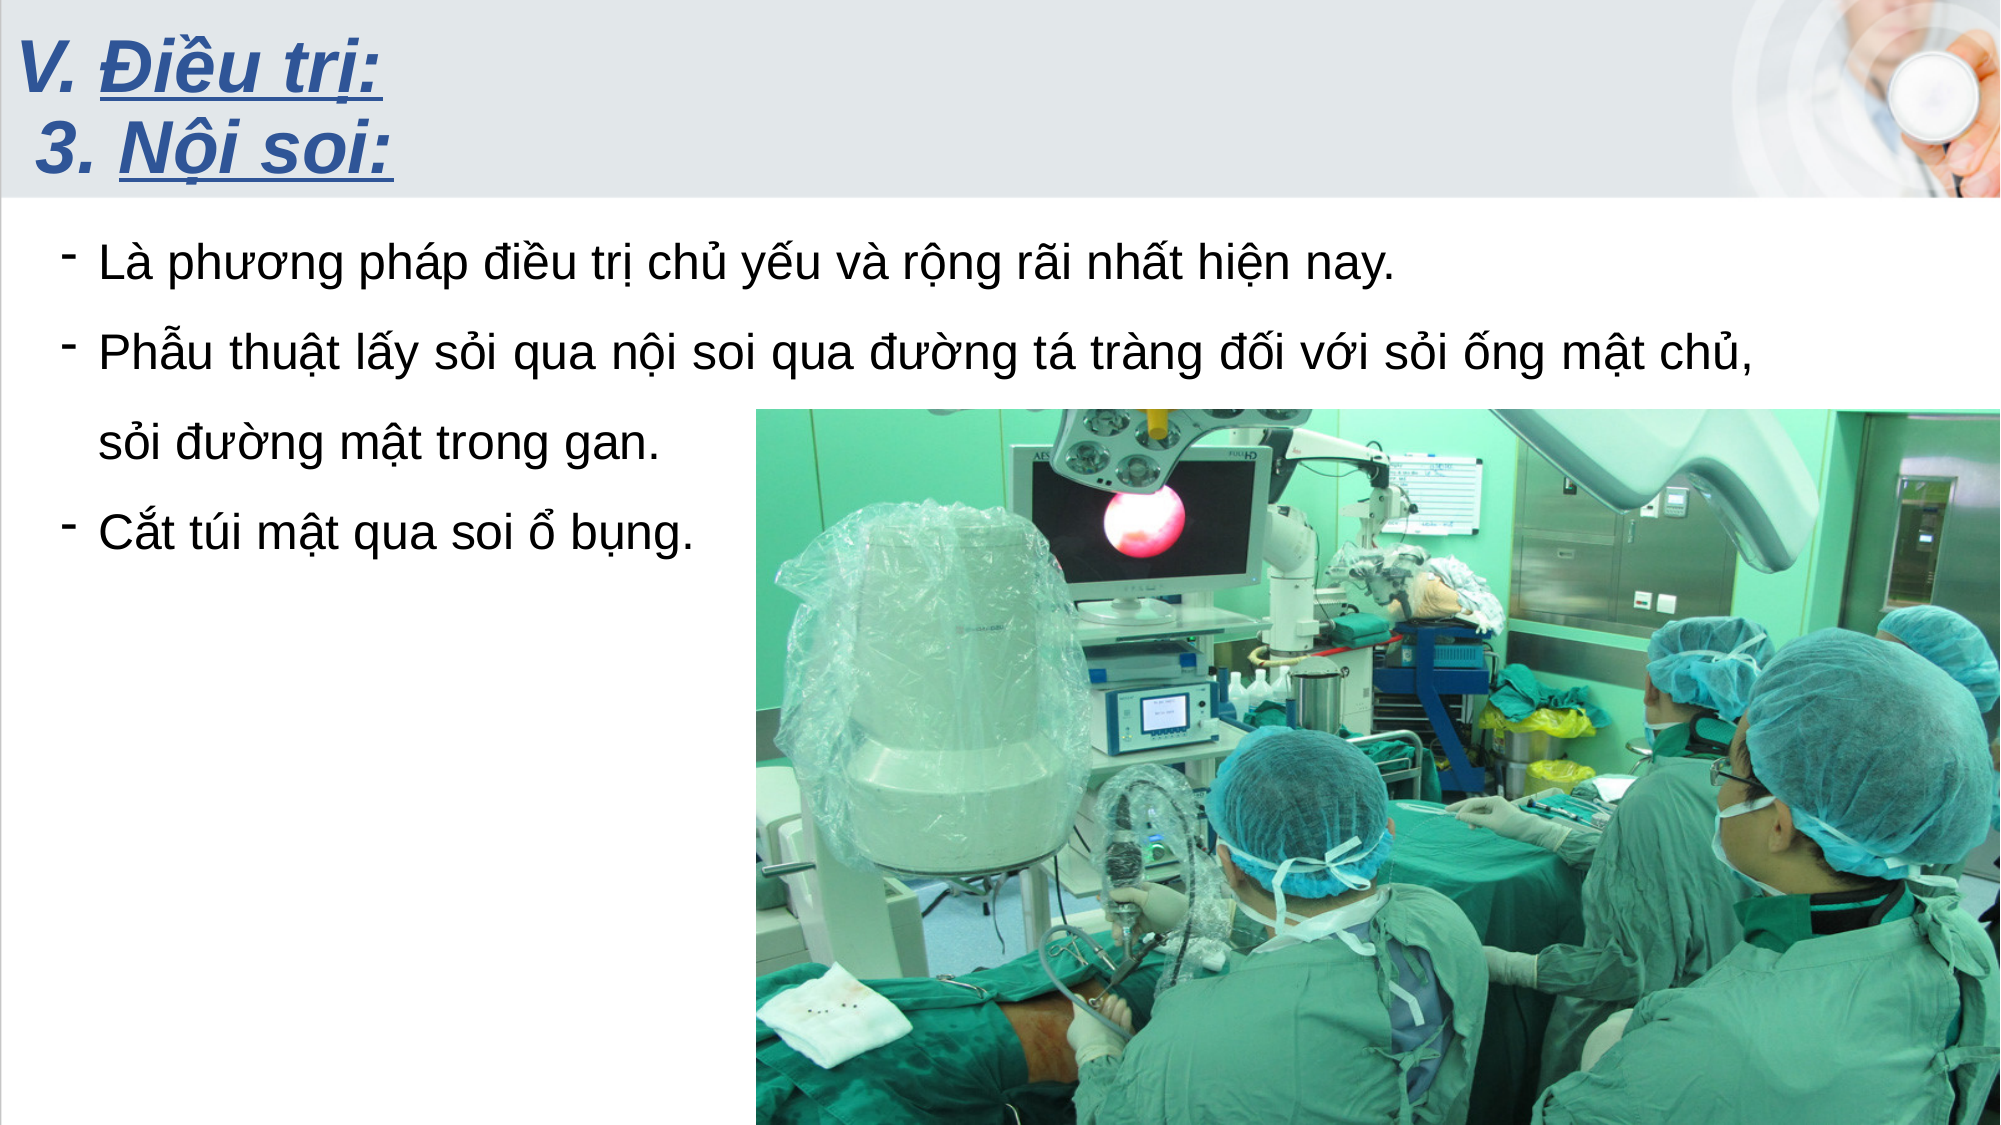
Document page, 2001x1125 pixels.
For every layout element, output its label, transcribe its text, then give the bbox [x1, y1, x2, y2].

list Là phương pháp điều trị chủ yếu và rộng rãi nhất hiện nay. Phẫu thuật lấy sỏi qua nội soi qua đường tá tràng đối với sỏi ống mật chủ, sỏi đường mật trong gan. Cắt túi mật qua soi ổ bụng. [45, 192, 1771, 907]
title V. Điều trị: 3. Nội soi: [0, 0, 1725, 218]
picture [0, 0, 2001, 1125]
